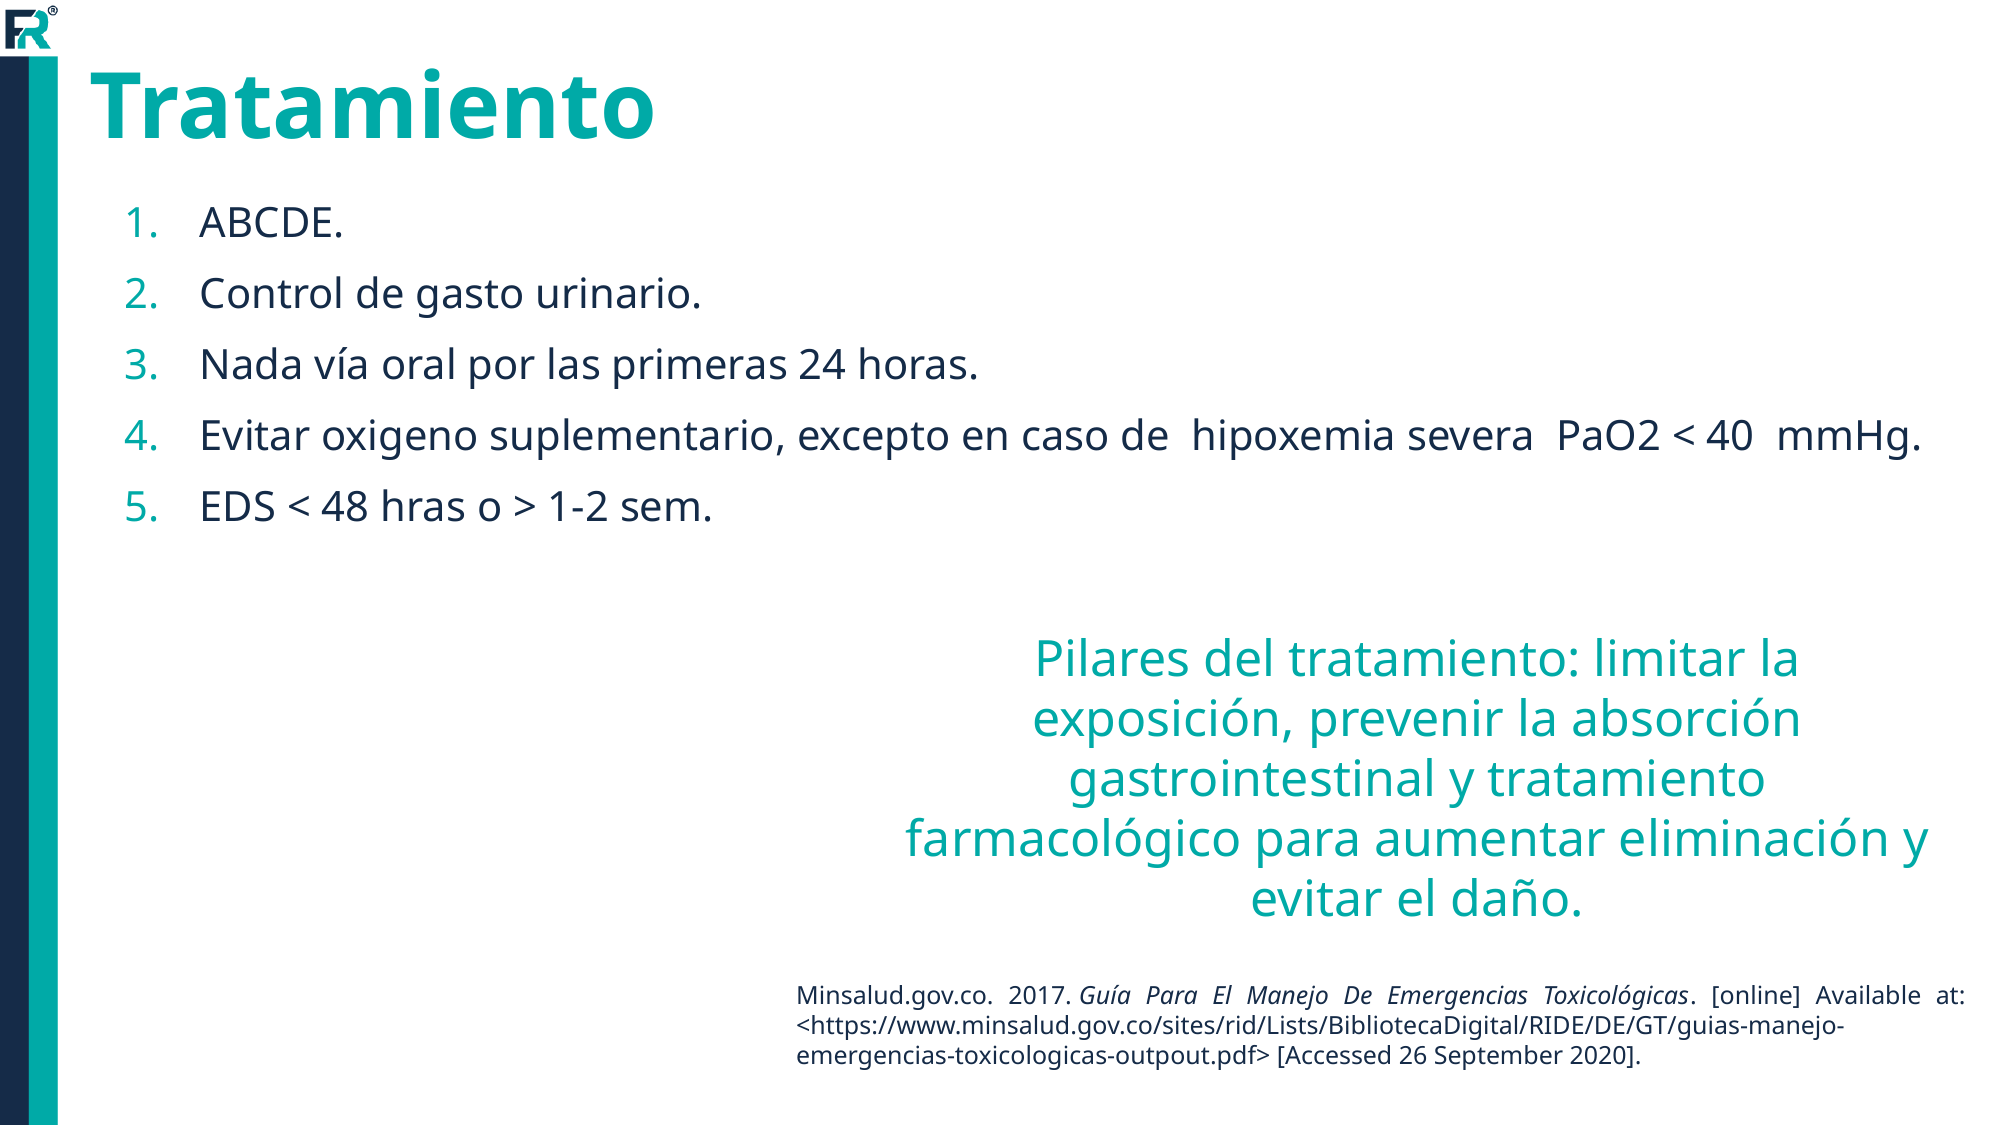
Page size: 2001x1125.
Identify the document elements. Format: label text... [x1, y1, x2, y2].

title Tratamiento [74, 0, 1800, 218]
picture [0, 0, 2001, 1125]
list ABCDE. Control de gasto urinario. Nada vía oral por las primeras 24 horas. Evitar oxigeno suplementario, excepto en caso de hipoxemia severa PaO2 < 40 mmHg. EDS < 48 hras o > 1-2 sem. [109, 188, 1950, 532]
list Pilares del tratamiento: limitar la exposición, prevenir la absorción gastrointestinal y tratamiento farmacológico para aumentar eliminación y evitar el daño. [885, 618, 1950, 962]
text_box Minsalud.gov.co. 2017. Guía Para El Manejo De Emergencias Toxicológicas. [online] Available at: <https://www.minsalud.gov.co/sites/rid/Lists/BibliotecaDigital/RIDE/DE/GT/guias-manejo-emergencias-toxicologicas-outpout.pdf> [Accessed 26 September 2020]. [781, 971, 1981, 1077]
